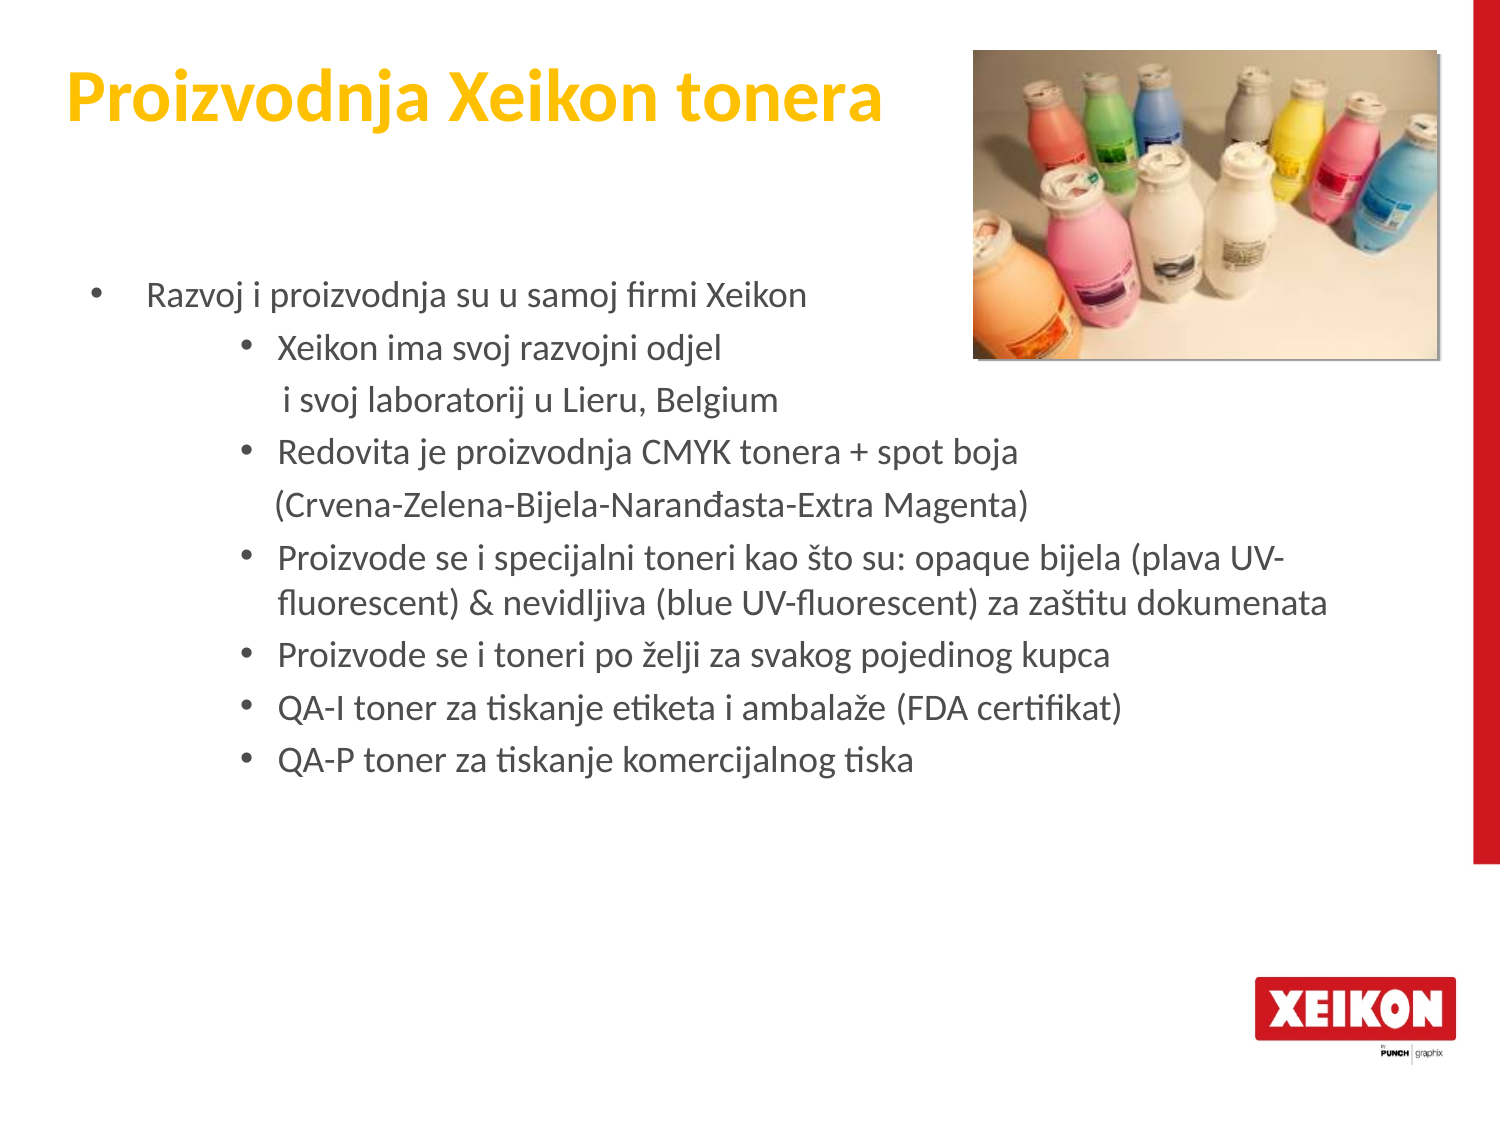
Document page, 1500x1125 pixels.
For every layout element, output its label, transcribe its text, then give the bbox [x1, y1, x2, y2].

picture [0, 0, 1500, 1125]
title Proizvodnja Xeikon tonera [51, 41, 1406, 141]
list Razvoj i proizvodnja su u samoj firmi Xeikon Xeikon ima svoj razvojni odjel i svoj laboratorij u Lieru, Belgium Redovita je proizvodnja CMYK tonera + spot boja (Crvena-Zelena-Bijela-Naranđasta-Extra Magenta) Proizvode se i specijalni toneri kao što su: opaque bijela (plava UV-fluorescent) & nevidljiva (blue UV-fluorescent) za zaštitu dokumenata Proizvode se i toneri po želji za svakog pojedinog kupca QA-I toner za tiskanje etiketa i ambalaže (FDA certifikat) QA-P toner za tiskanje komercijalnog tiska [74, 262, 1469, 1006]
